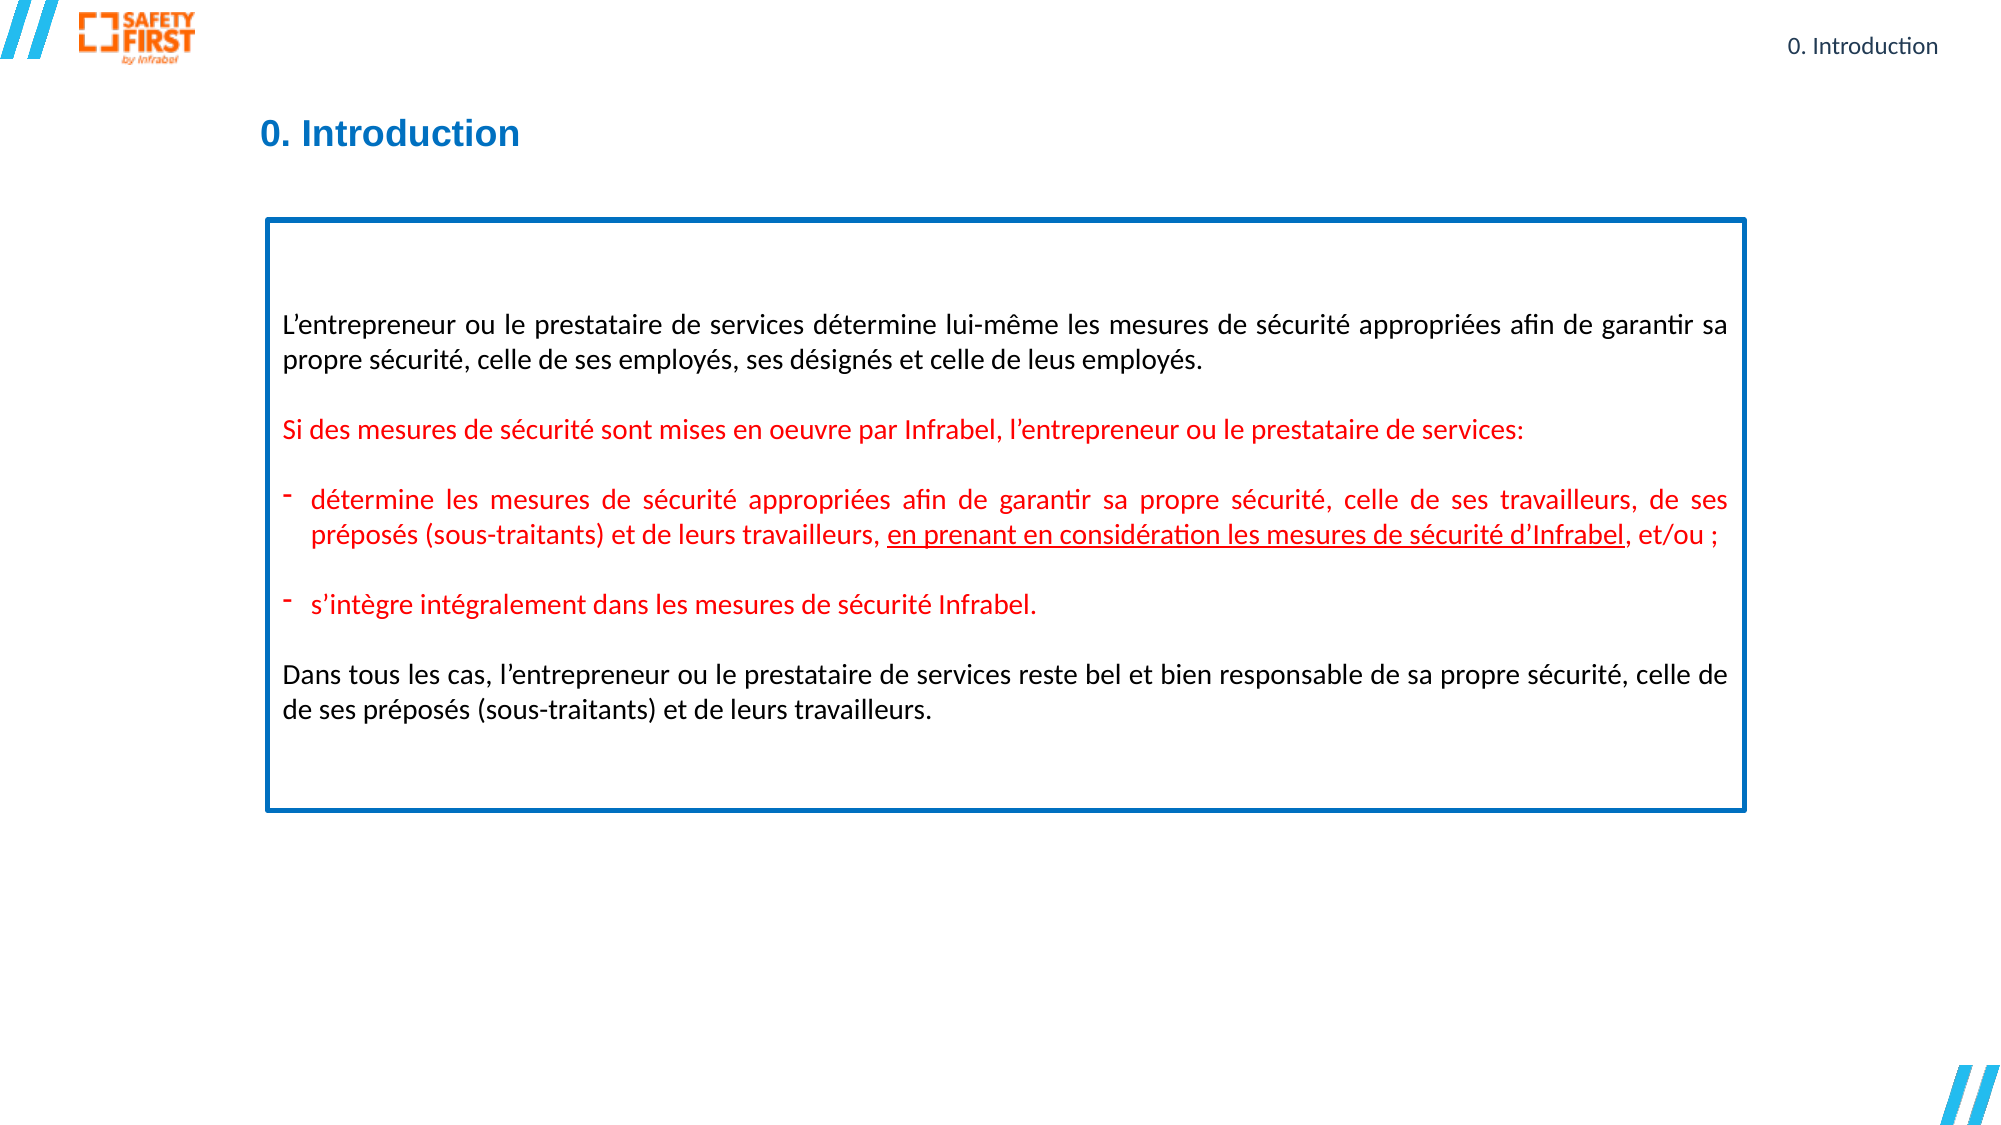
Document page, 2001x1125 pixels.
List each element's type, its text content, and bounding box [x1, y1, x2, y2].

picture [79, 12, 195, 65]
text_box L’entrepreneur ou le prestataire de services détermine lui-même les mesures de sécurité appropriées afin de garantir sa propre sécurité, celle de ses employés, ses désignés et celle de leus employés. Si des mesures de sécurité sont mises en oeuvre par Infrabel, l’entrepreneur ou le prestataire de services: détermine les mesures de sécurité appropriées afin de garantir sa propre sécurité, celle de ses travailleurs, de ses préposés (sous-traitants) et de leurs travailleurs, en prenant en considération les mesures de sécurité d’Infrabel, et/ou ; s’intègre intégralement dans les mesures de sécurité Infrabel. Dans tous les cas, l’entrepreneur ou le prestataire de services reste bel et bien responsable de sa propre sécurité, celle de de ses préposés (sous-traitants) et de leurs travailleurs. [267, 219, 1745, 811]
list 0. Introduction [1586, 25, 1954, 85]
picture [1940, 1065, 2000, 1125]
picture [0, 0, 59, 59]
text_box 0. Introduction [245, 101, 536, 162]
